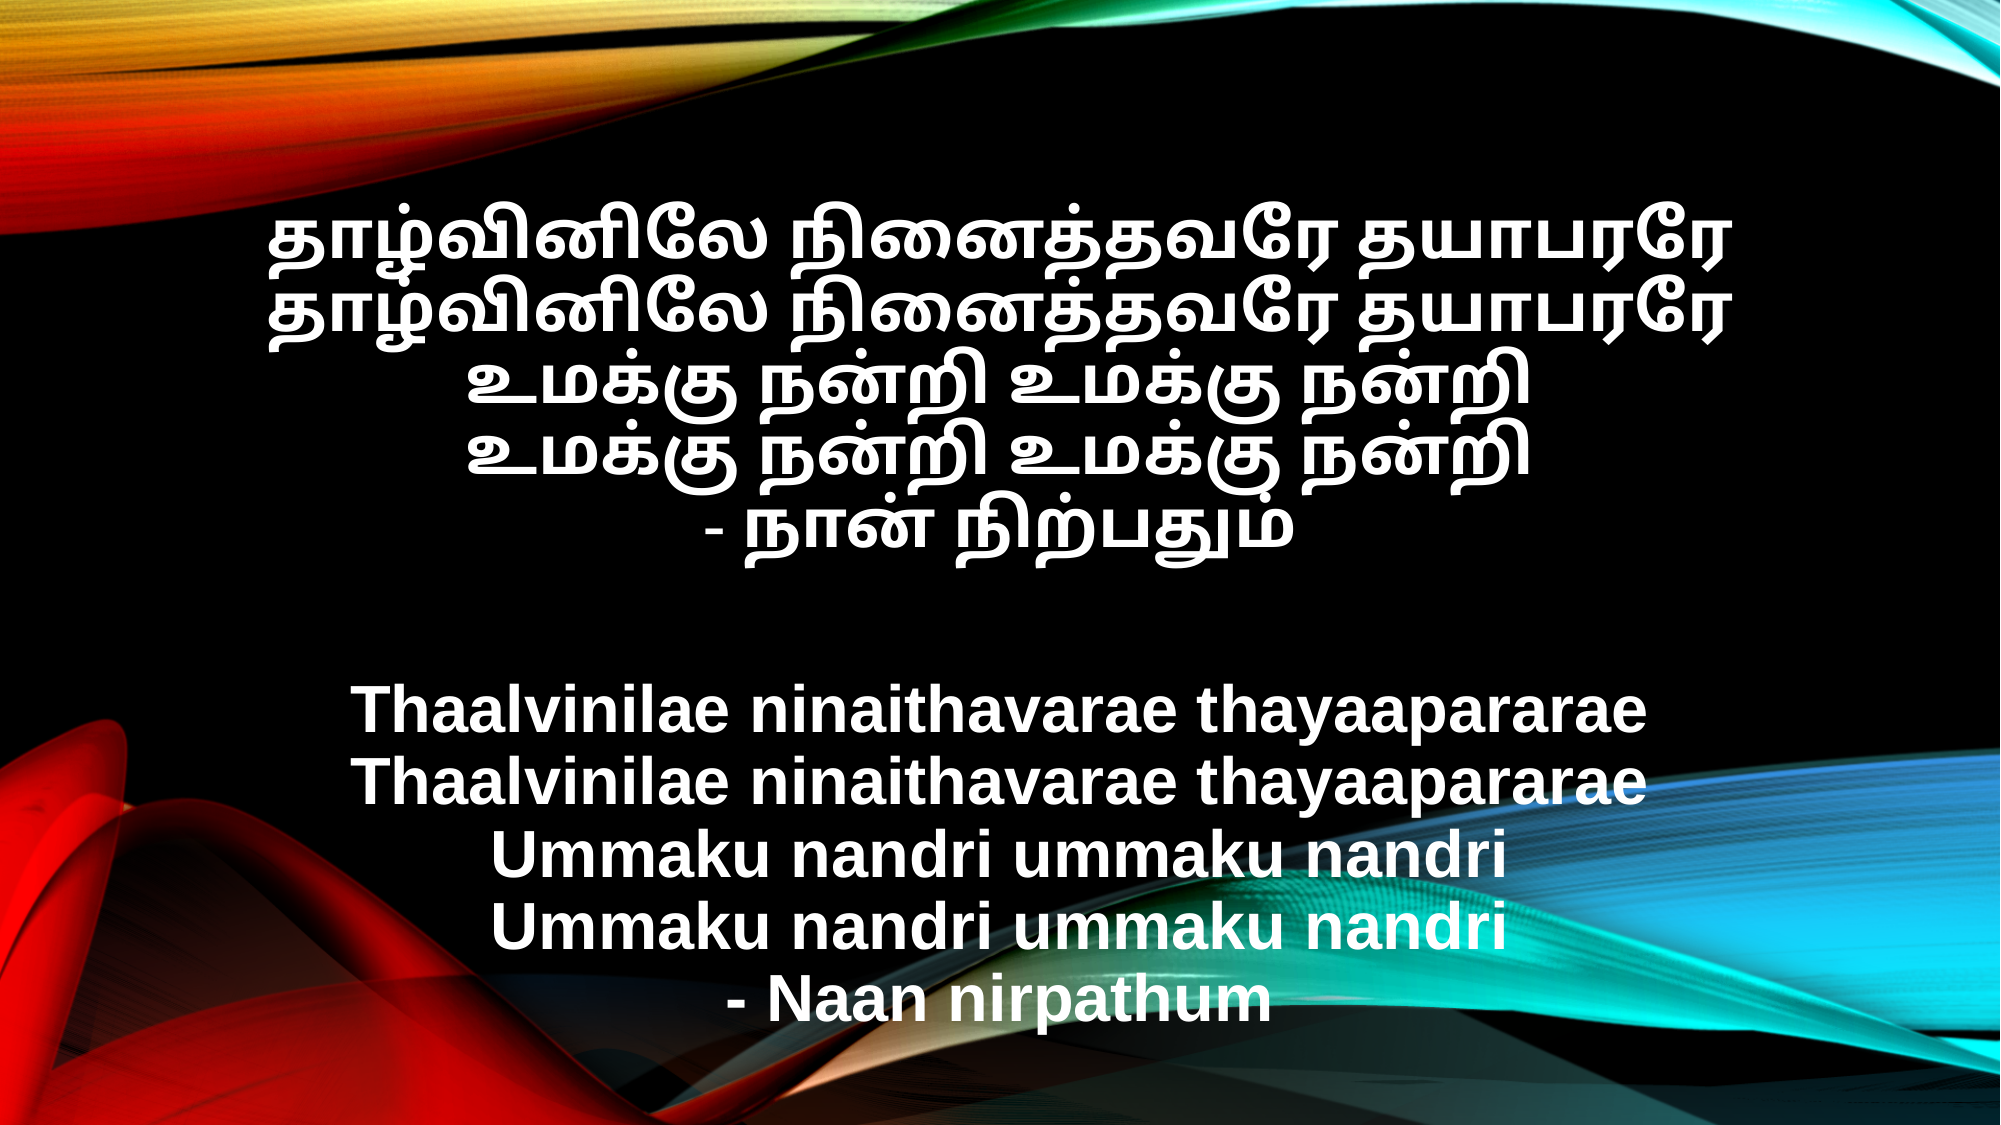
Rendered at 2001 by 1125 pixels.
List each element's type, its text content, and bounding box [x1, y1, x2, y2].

subtitle தாழ்வினிலே நினைத்தவரே தயாபரரே தாழ்வினிலே நினைத்தவரே தயாபரரே உமக்கு நன்றி உமக்கு நன்றி உமக்கு நன்றி உமக்கு நன்றி - நான் நிற்பதும் Thaalvinilae ninaithavarae thayaapararae Thaalvinilae ninaithavarae thayaapararae Ummaku nandri ummaku nandri Ummaku nandri ummaku nandri - Naan nirpathum [0, 0, 2000, 1125]
